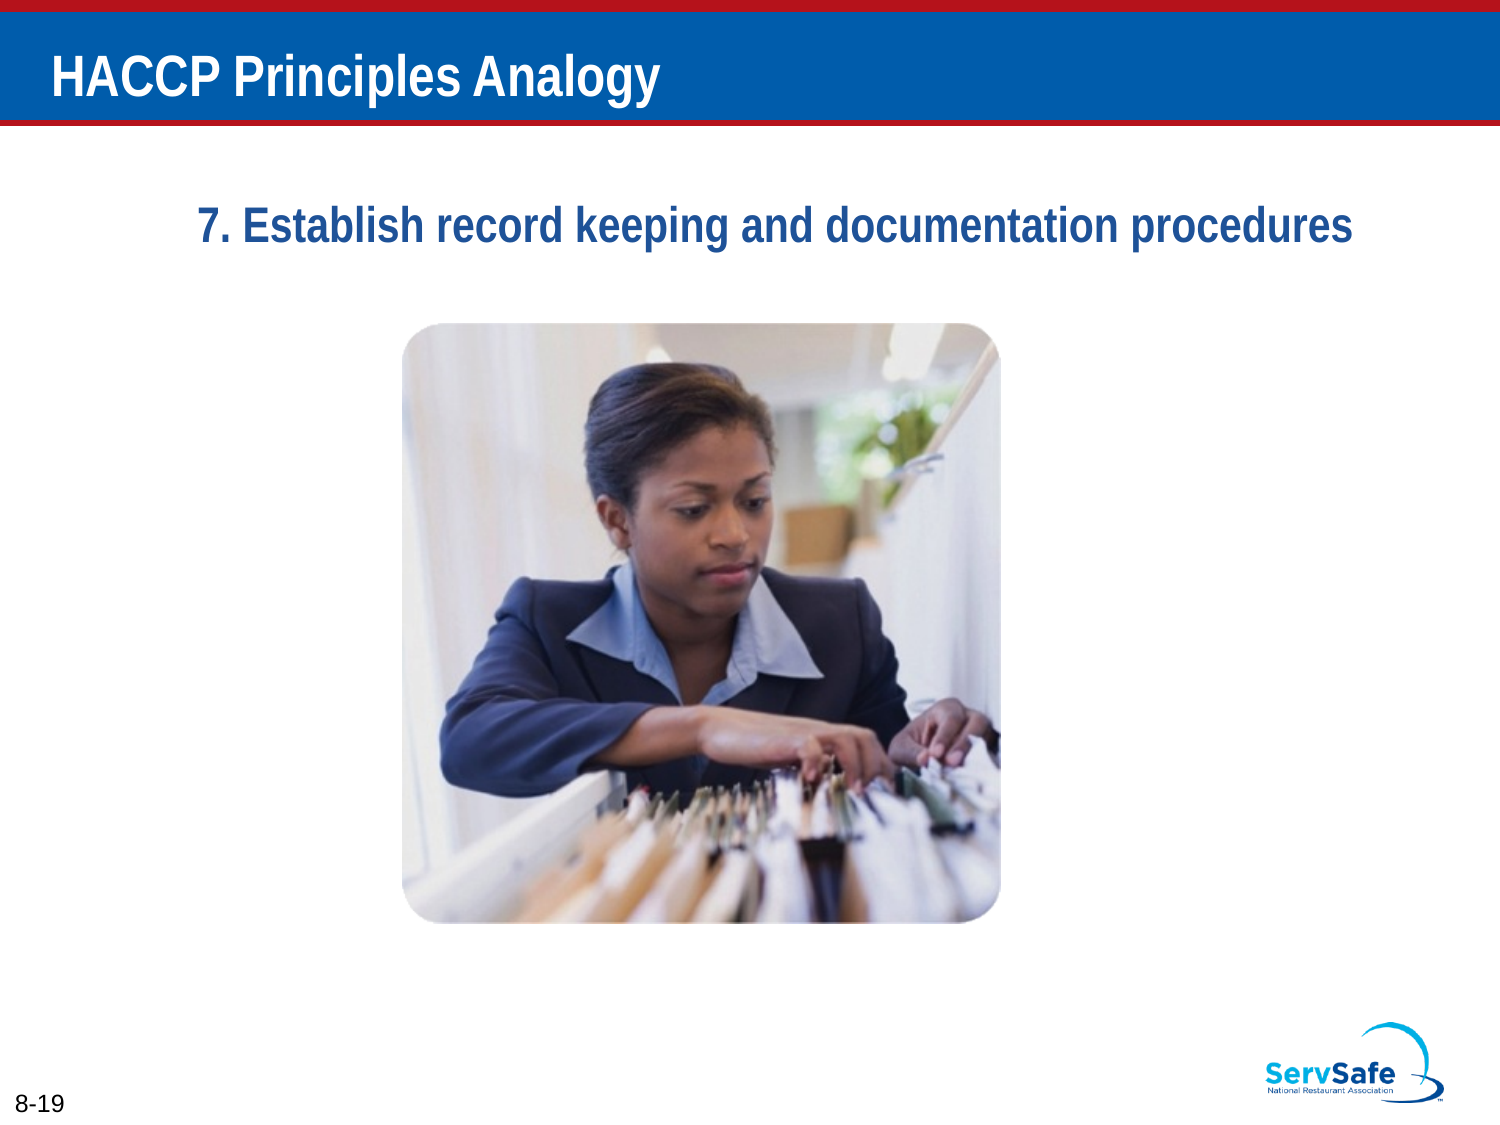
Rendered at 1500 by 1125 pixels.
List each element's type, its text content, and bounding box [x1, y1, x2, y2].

text_box 8-19 [0, 1080, 94, 1125]
text_box 7. Establish record keeping and documentation procedures [182, 185, 1466, 260]
picture [0, 12, 1500, 120]
picture [1265, 1022, 1444, 1103]
picture [402, 323, 1001, 924]
title HACCP Principles Analogy [36, 31, 1374, 117]
